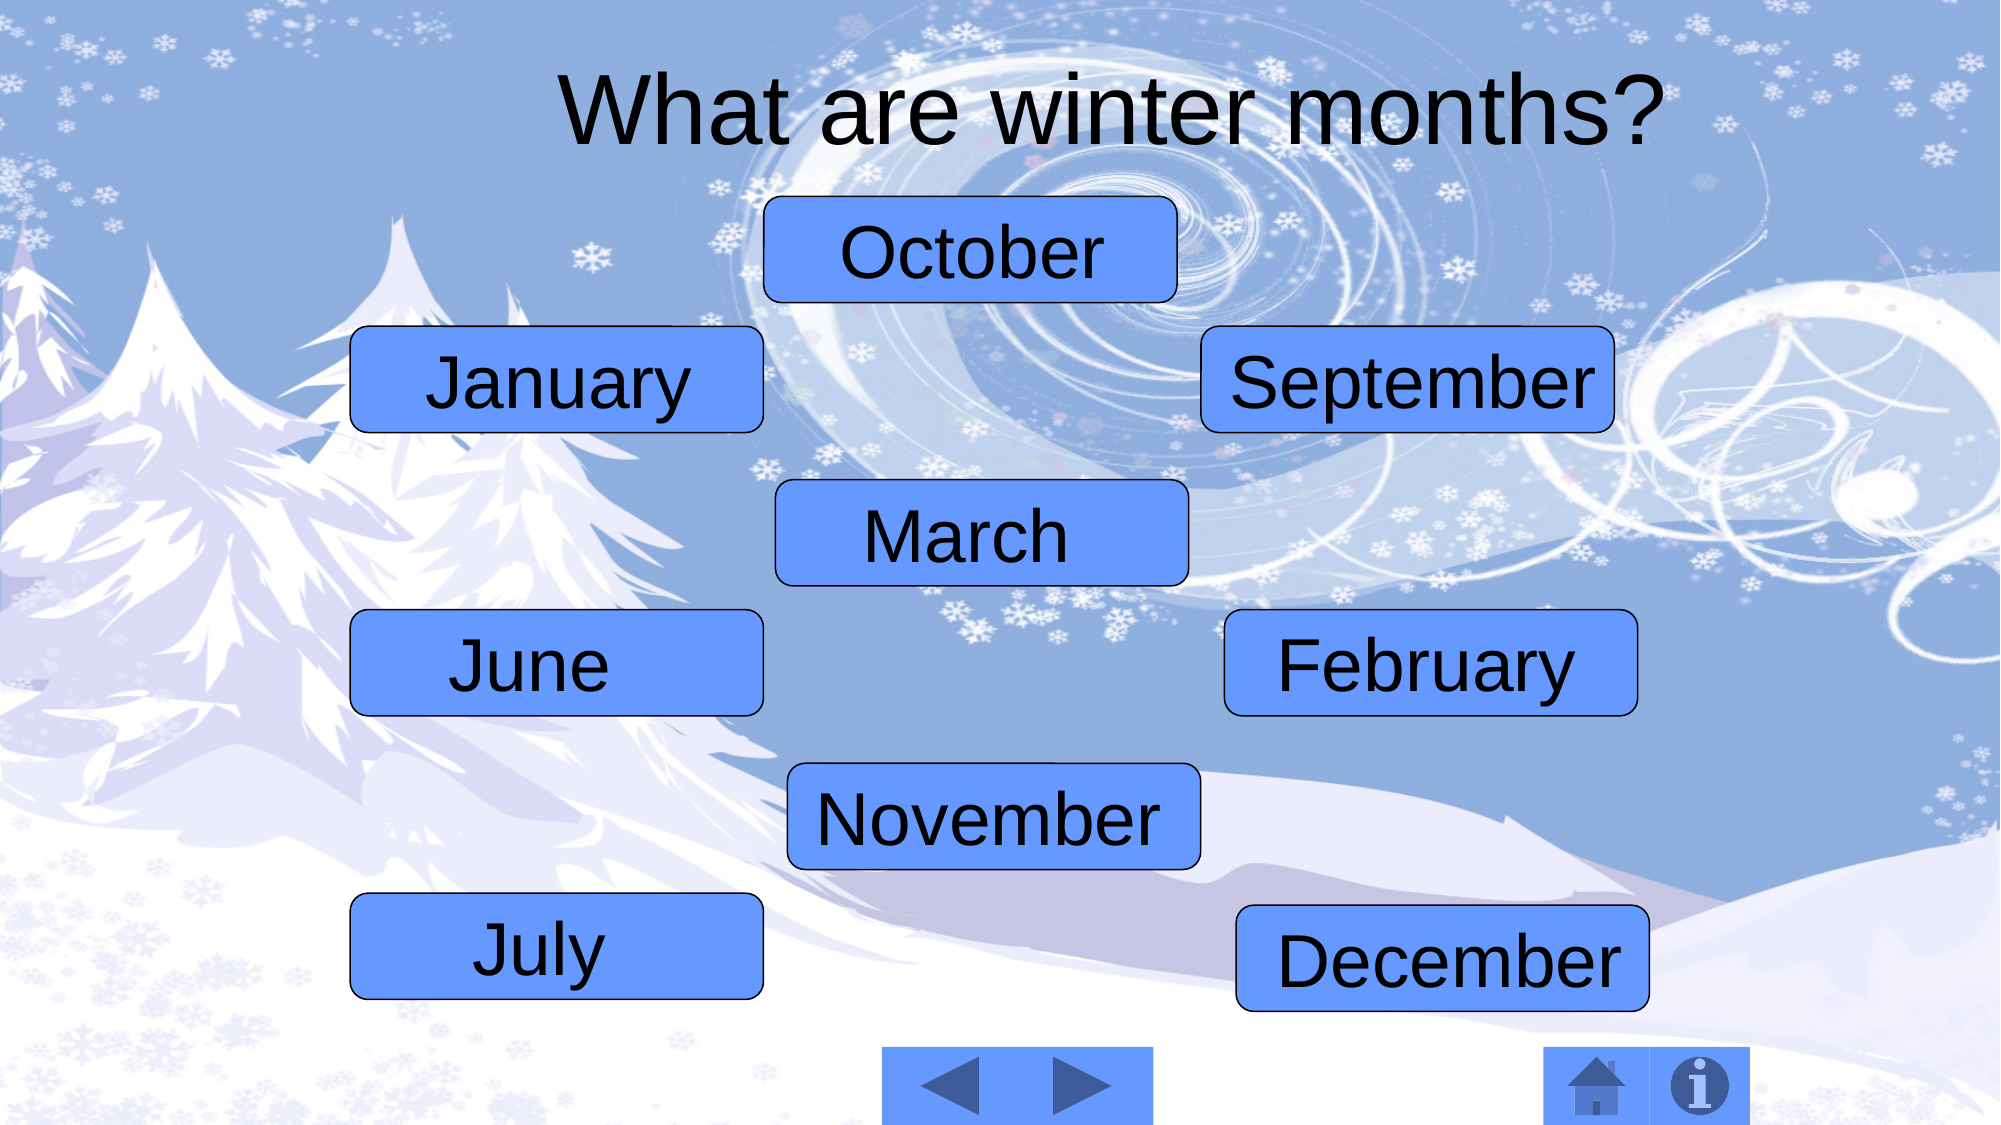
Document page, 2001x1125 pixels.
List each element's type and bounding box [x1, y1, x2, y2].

picture [0, 0, 2000, 1125]
text_box [1224, 609, 1638, 716]
text_box [763, 196, 1178, 303]
text_box [1236, 905, 1650, 1012]
text_box [350, 893, 764, 1000]
text_box [350, 609, 764, 716]
text_box [350, 326, 764, 433]
text_box [787, 763, 1201, 870]
text_box [775, 479, 1189, 586]
text_box [1200, 326, 1615, 433]
